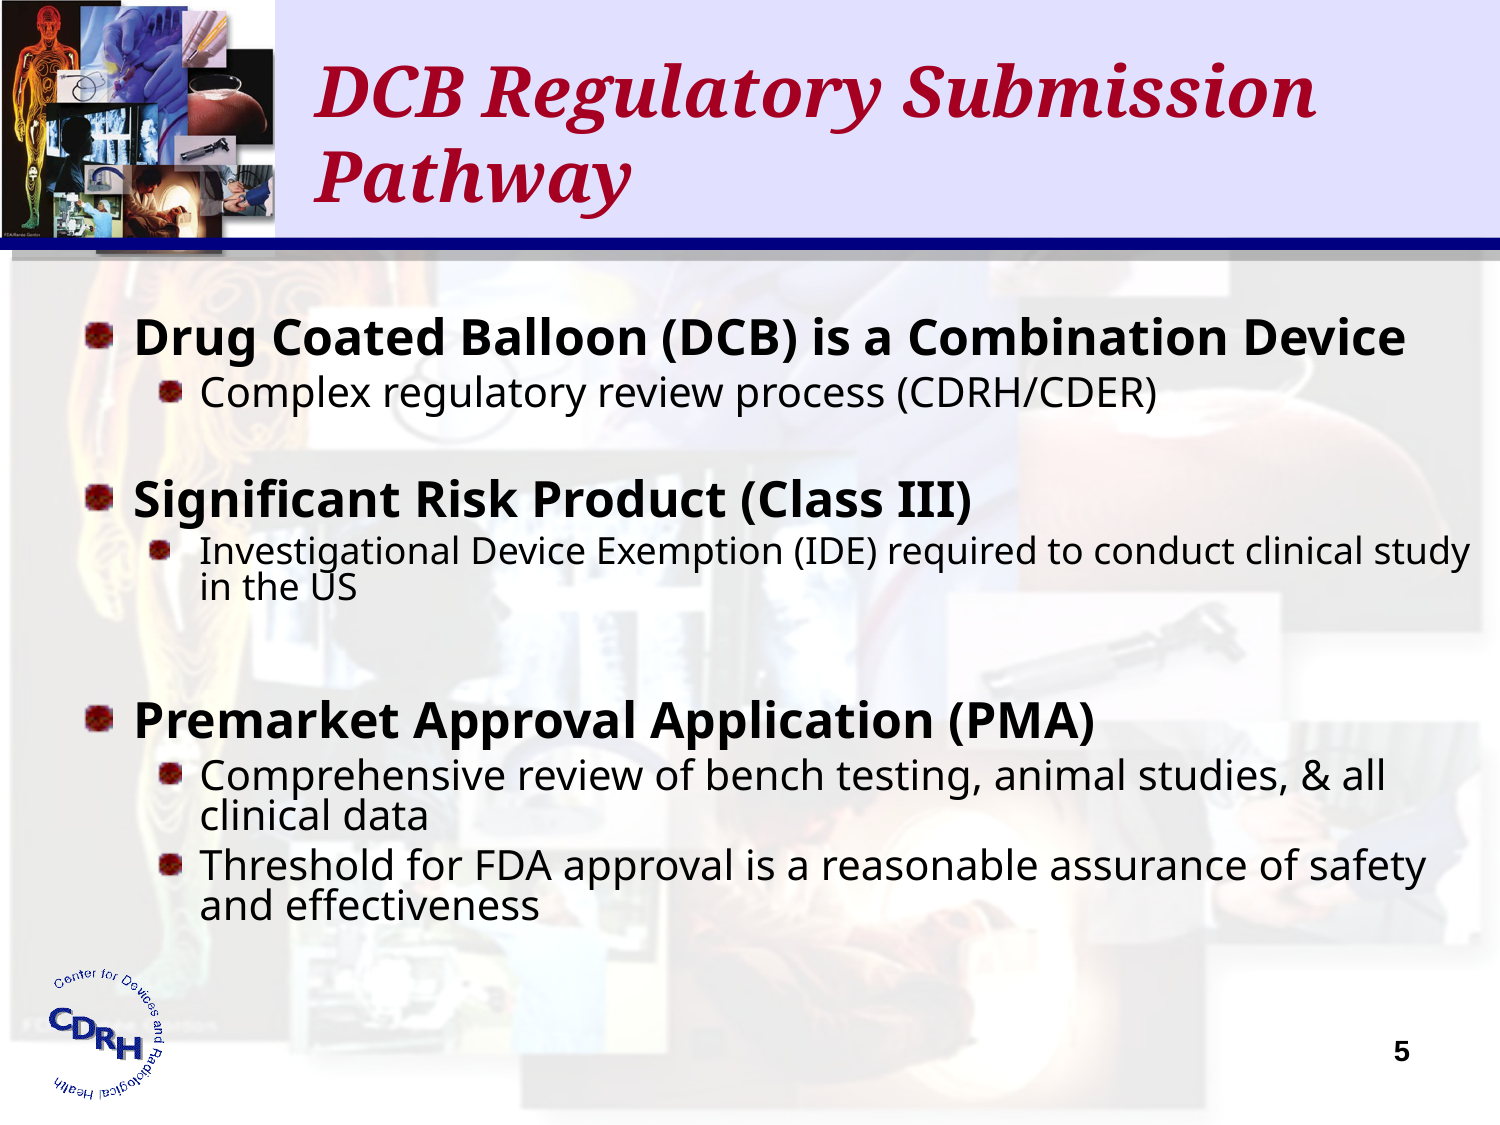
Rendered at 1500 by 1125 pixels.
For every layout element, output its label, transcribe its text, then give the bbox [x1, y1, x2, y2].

picture [24, 962, 175, 1106]
title DCB Regulatory Submission Pathway [299, 49, 1500, 213]
picture [77, 700, 113, 736]
picture [152, 376, 182, 406]
picture [152, 758, 182, 788]
picture [77, 479, 113, 515]
list Drug Coated Balloon (DCB) is a Combination Device Complex regulatory review process (CDRH/CDER) Significant Risk Product (Class III) Investigational Device Exemption (IDE) required to conduct clinical study in the US Premarket Approval Application (PMA) Comprehensive review of bench testing, animal studies, & all clinical data Threshold for FDA approval is a reasonable assurance of safety and effectiveness [62, 237, 1500, 1101]
picture [152, 849, 182, 879]
picture [77, 317, 113, 353]
picture [143, 536, 170, 563]
